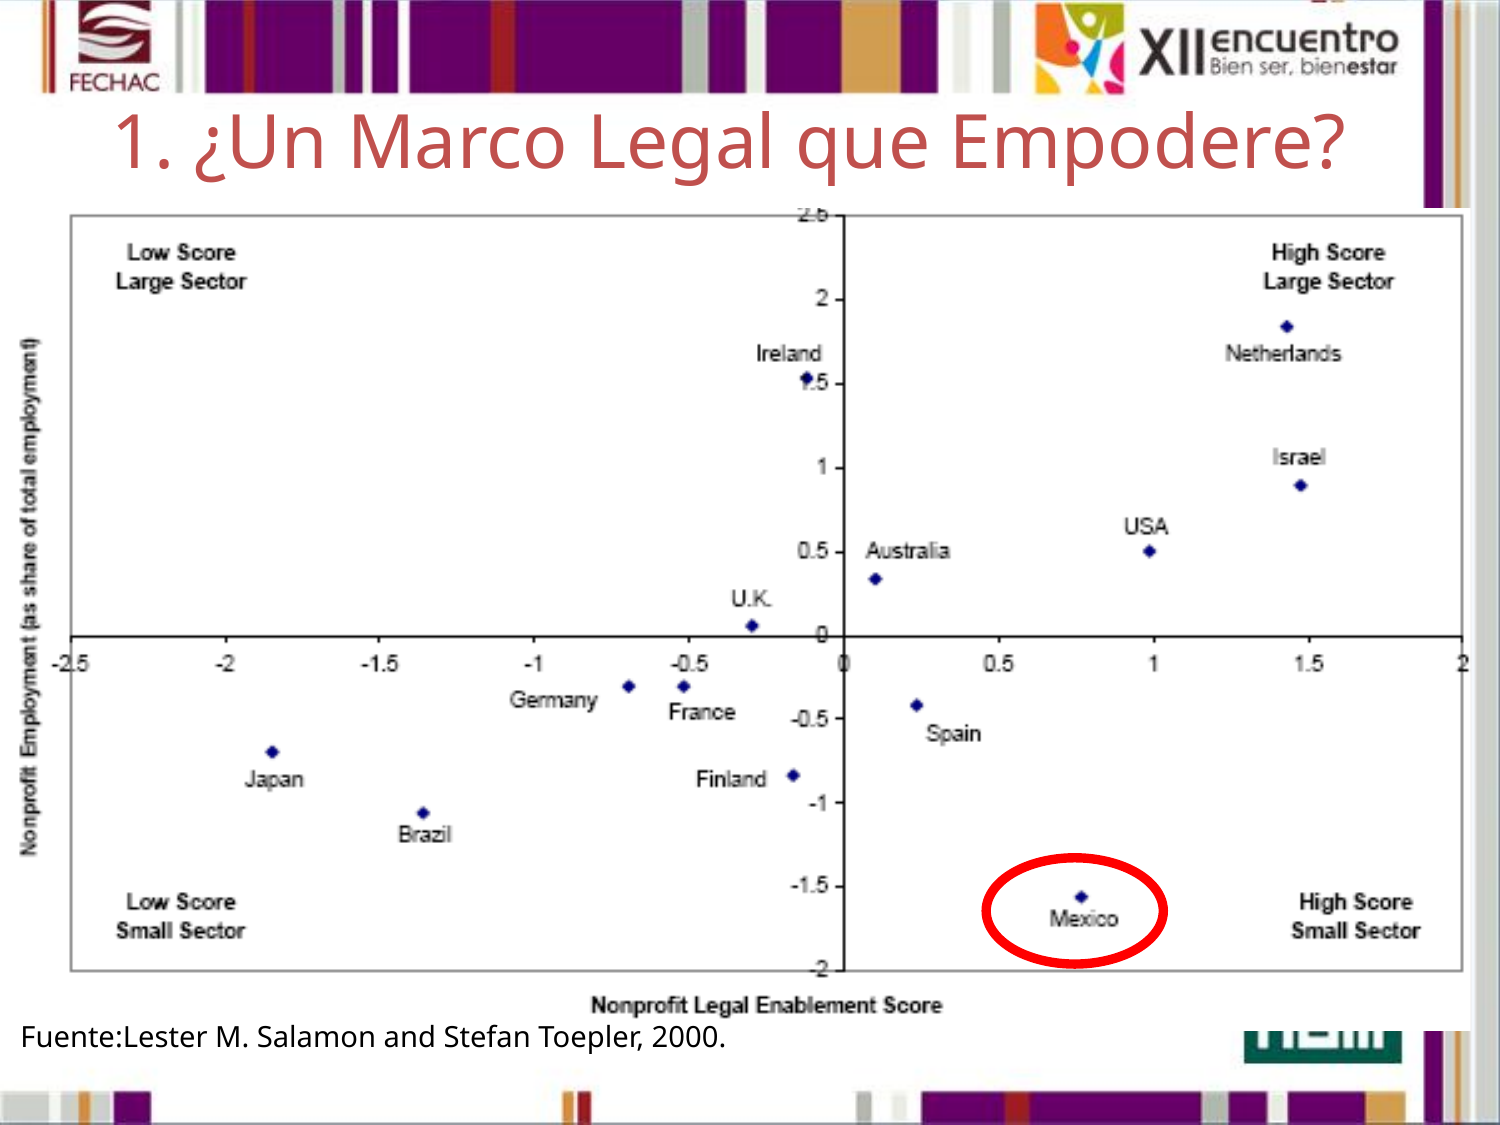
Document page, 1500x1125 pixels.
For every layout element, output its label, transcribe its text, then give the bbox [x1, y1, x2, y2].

picture [0, 0, 1500, 1125]
title 1. ¿Un Marco Legal que Empodere? [0, 45, 1459, 206]
text_box Fuente:Lester M. Salamon and Stefan Toepler, 2000. [5, 1039, 1341, 1111]
